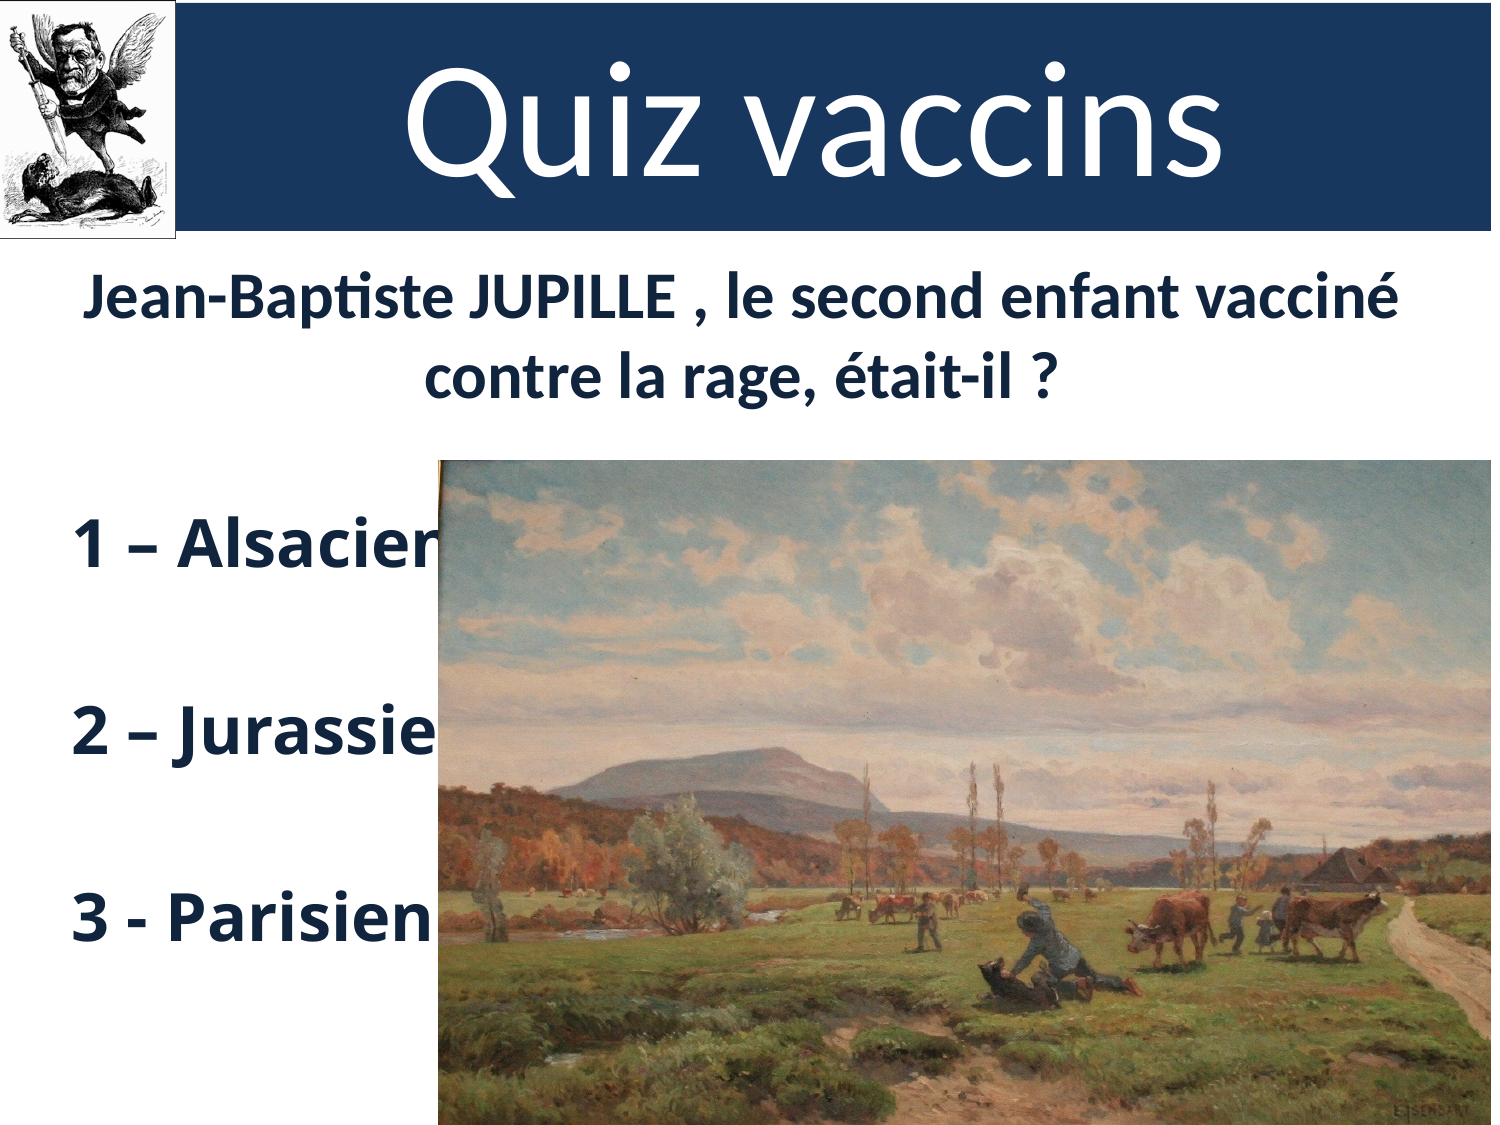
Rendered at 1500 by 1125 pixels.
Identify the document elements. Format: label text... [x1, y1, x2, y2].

picture [438, 460, 1491, 1125]
title Jean-Baptiste JUPILLE , le second enfant vacciné contre la rage, était-il ? [67, 272, 1418, 461]
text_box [0, 0, 1492, 240]
list 1 – Alsacien 2 – Jurassien 3 - Parisien [56, 493, 433, 1027]
